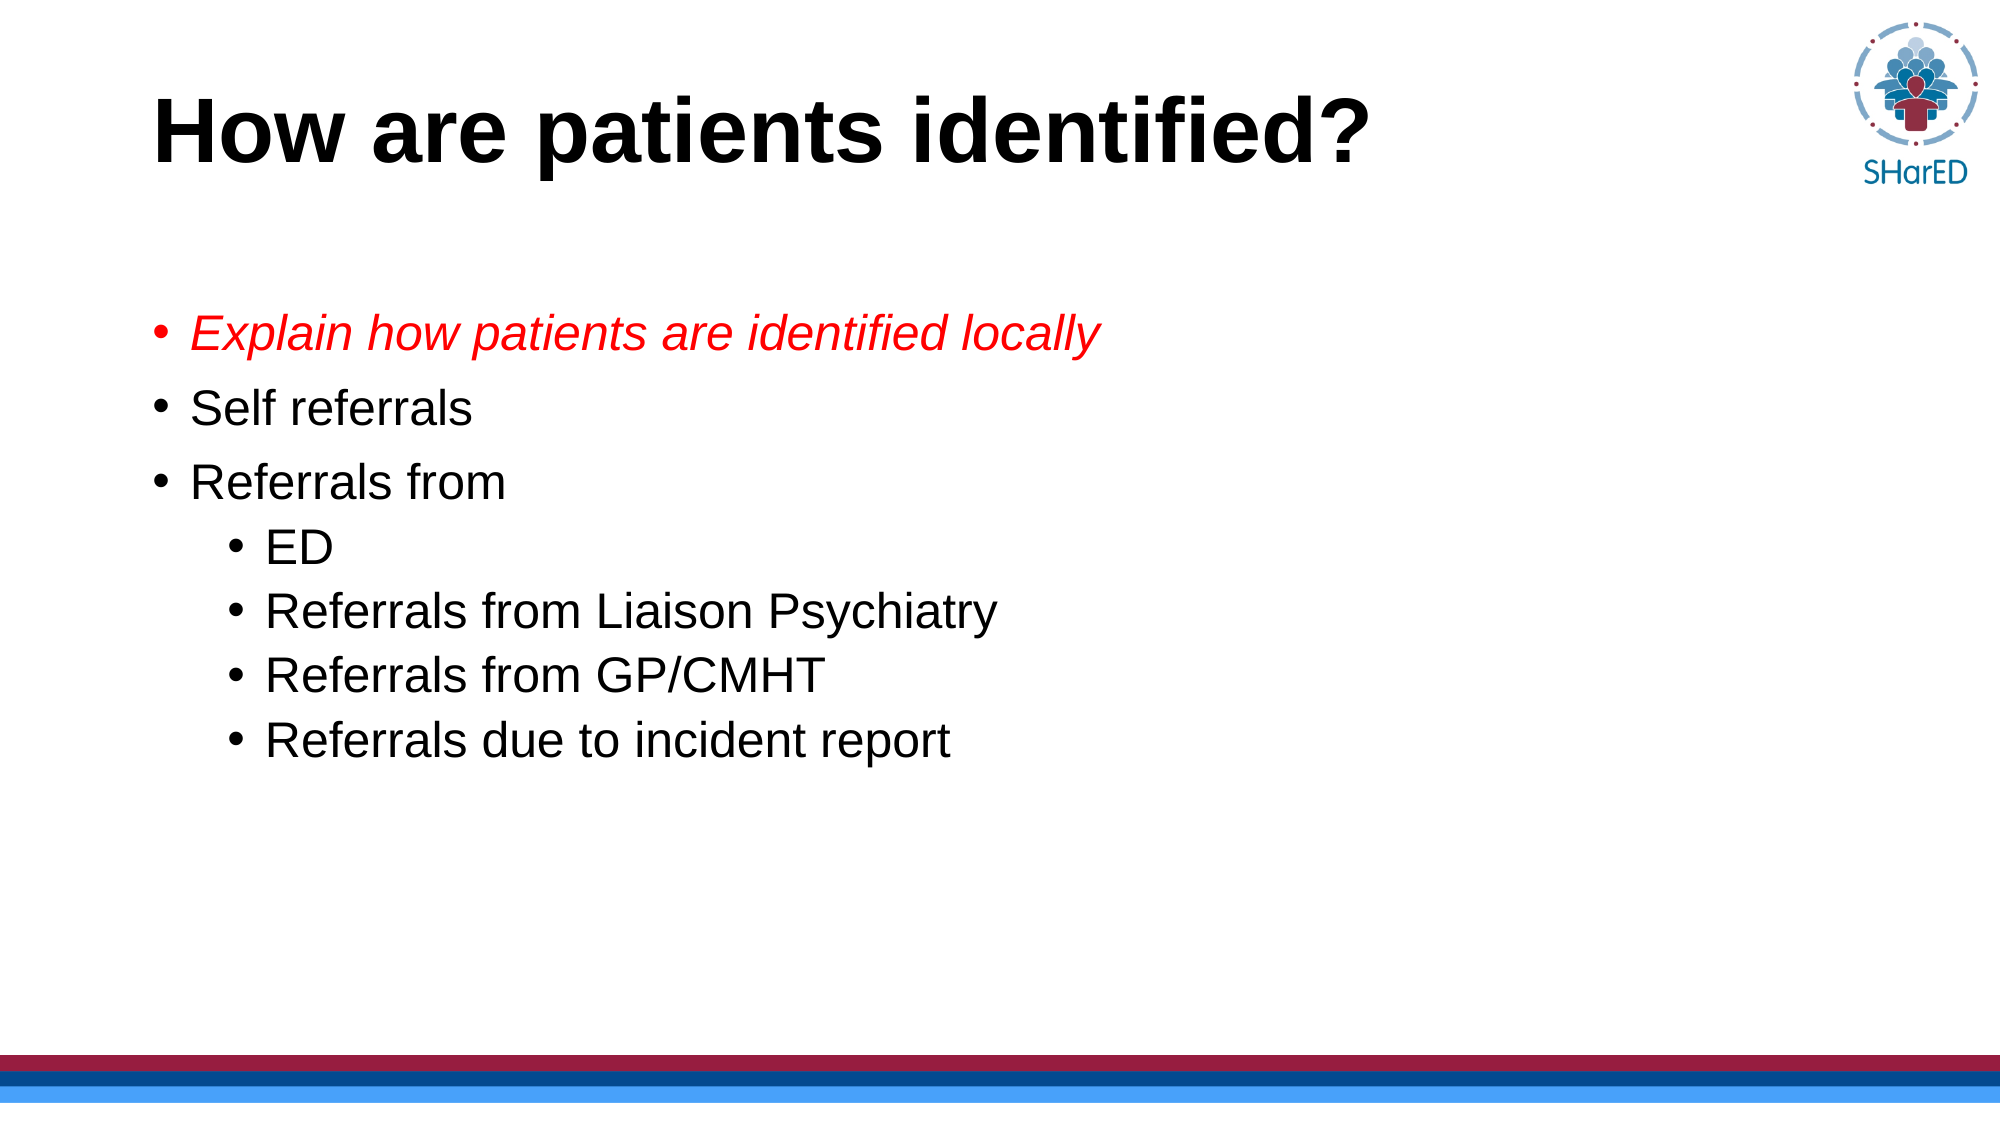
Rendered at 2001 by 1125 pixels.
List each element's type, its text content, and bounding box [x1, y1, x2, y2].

picture [1852, 20, 1979, 185]
list Explain how patients are identified locally Self referrals Referrals from ED Referrals from Liaison Psychiatry Referrals from GP/CMHT Referrals due to incident report [137, 299, 1863, 805]
title How are patients identified? [137, 24, 1863, 242]
